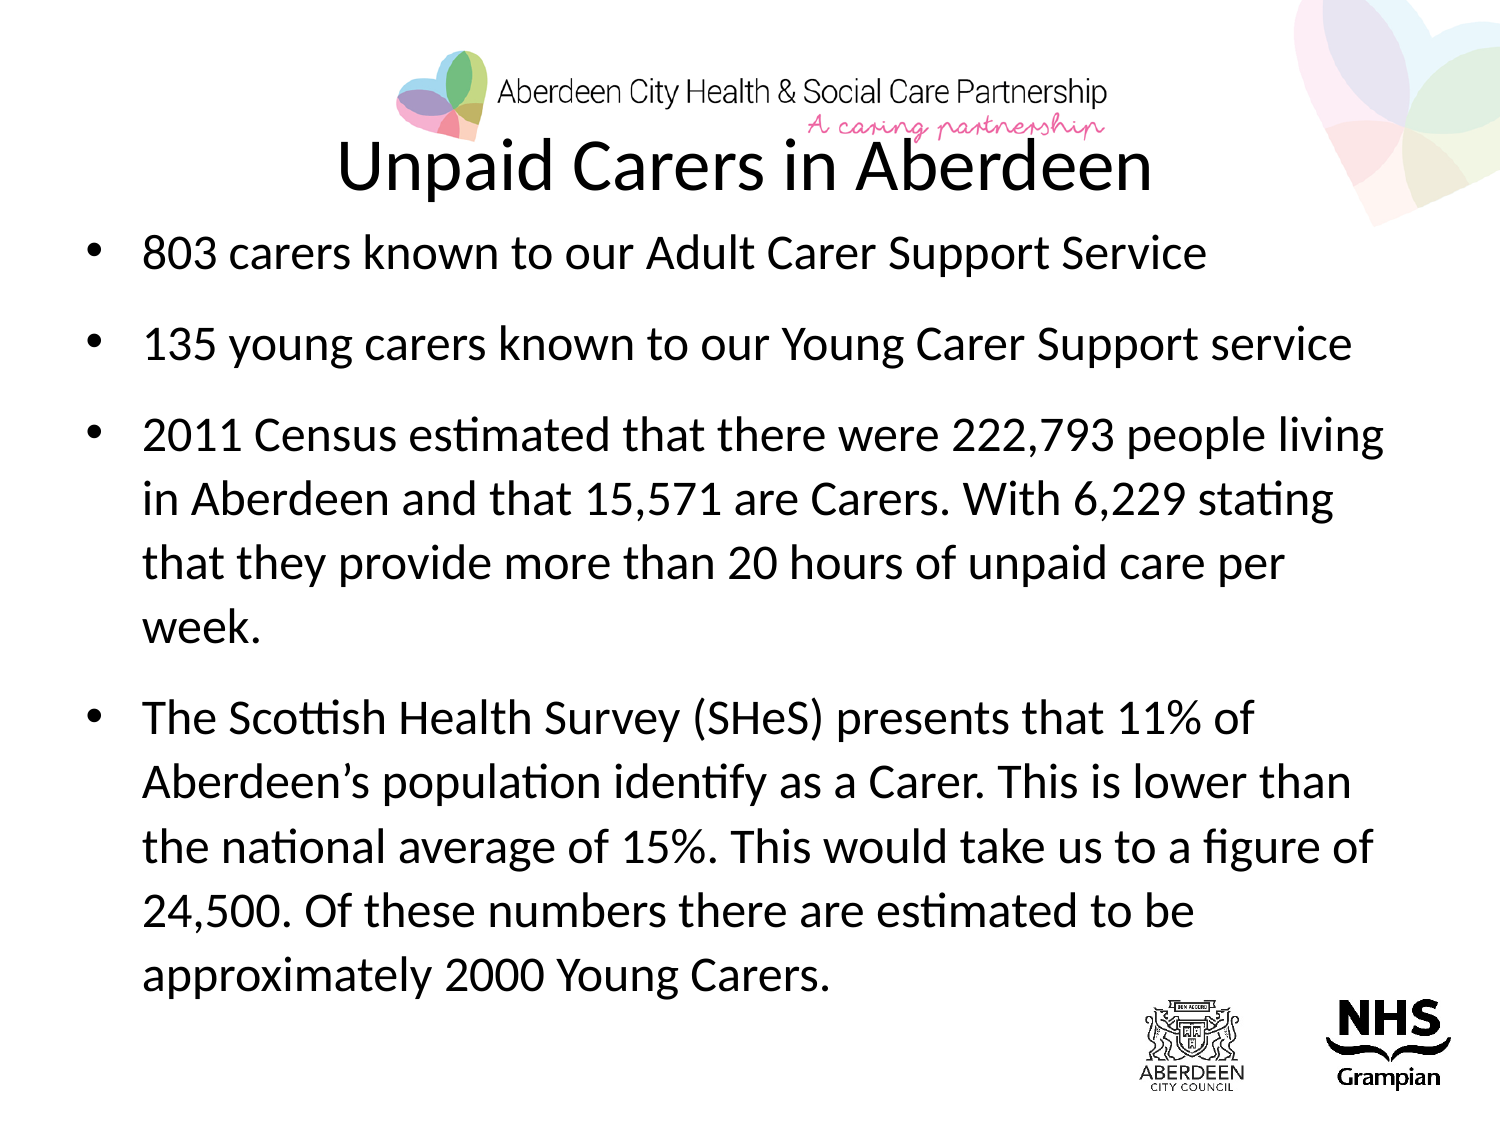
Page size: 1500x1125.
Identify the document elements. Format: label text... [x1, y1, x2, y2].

picture [1139, 999, 1451, 1091]
picture [0, 0, 1500, 238]
list 803 carers known to our Adult Carer Support Service 135 young carers known to our Young Carer Support service 2011 Census estimated that there were 222,793 people living in Aberdeen and that 15,571 are Carers. With 6,229 stating that they provide more than 20 hours of unpaid care per week. The Scottish Health Survey (SHeS) presents that 11% of Aberdeen’s population identify as a Carer. This is lower than the national average of 15%. This would take us to a figure of 24,500. Of these numbers there are estimated to be approximately 2000 Young Carers. [70, 246, 1421, 1000]
